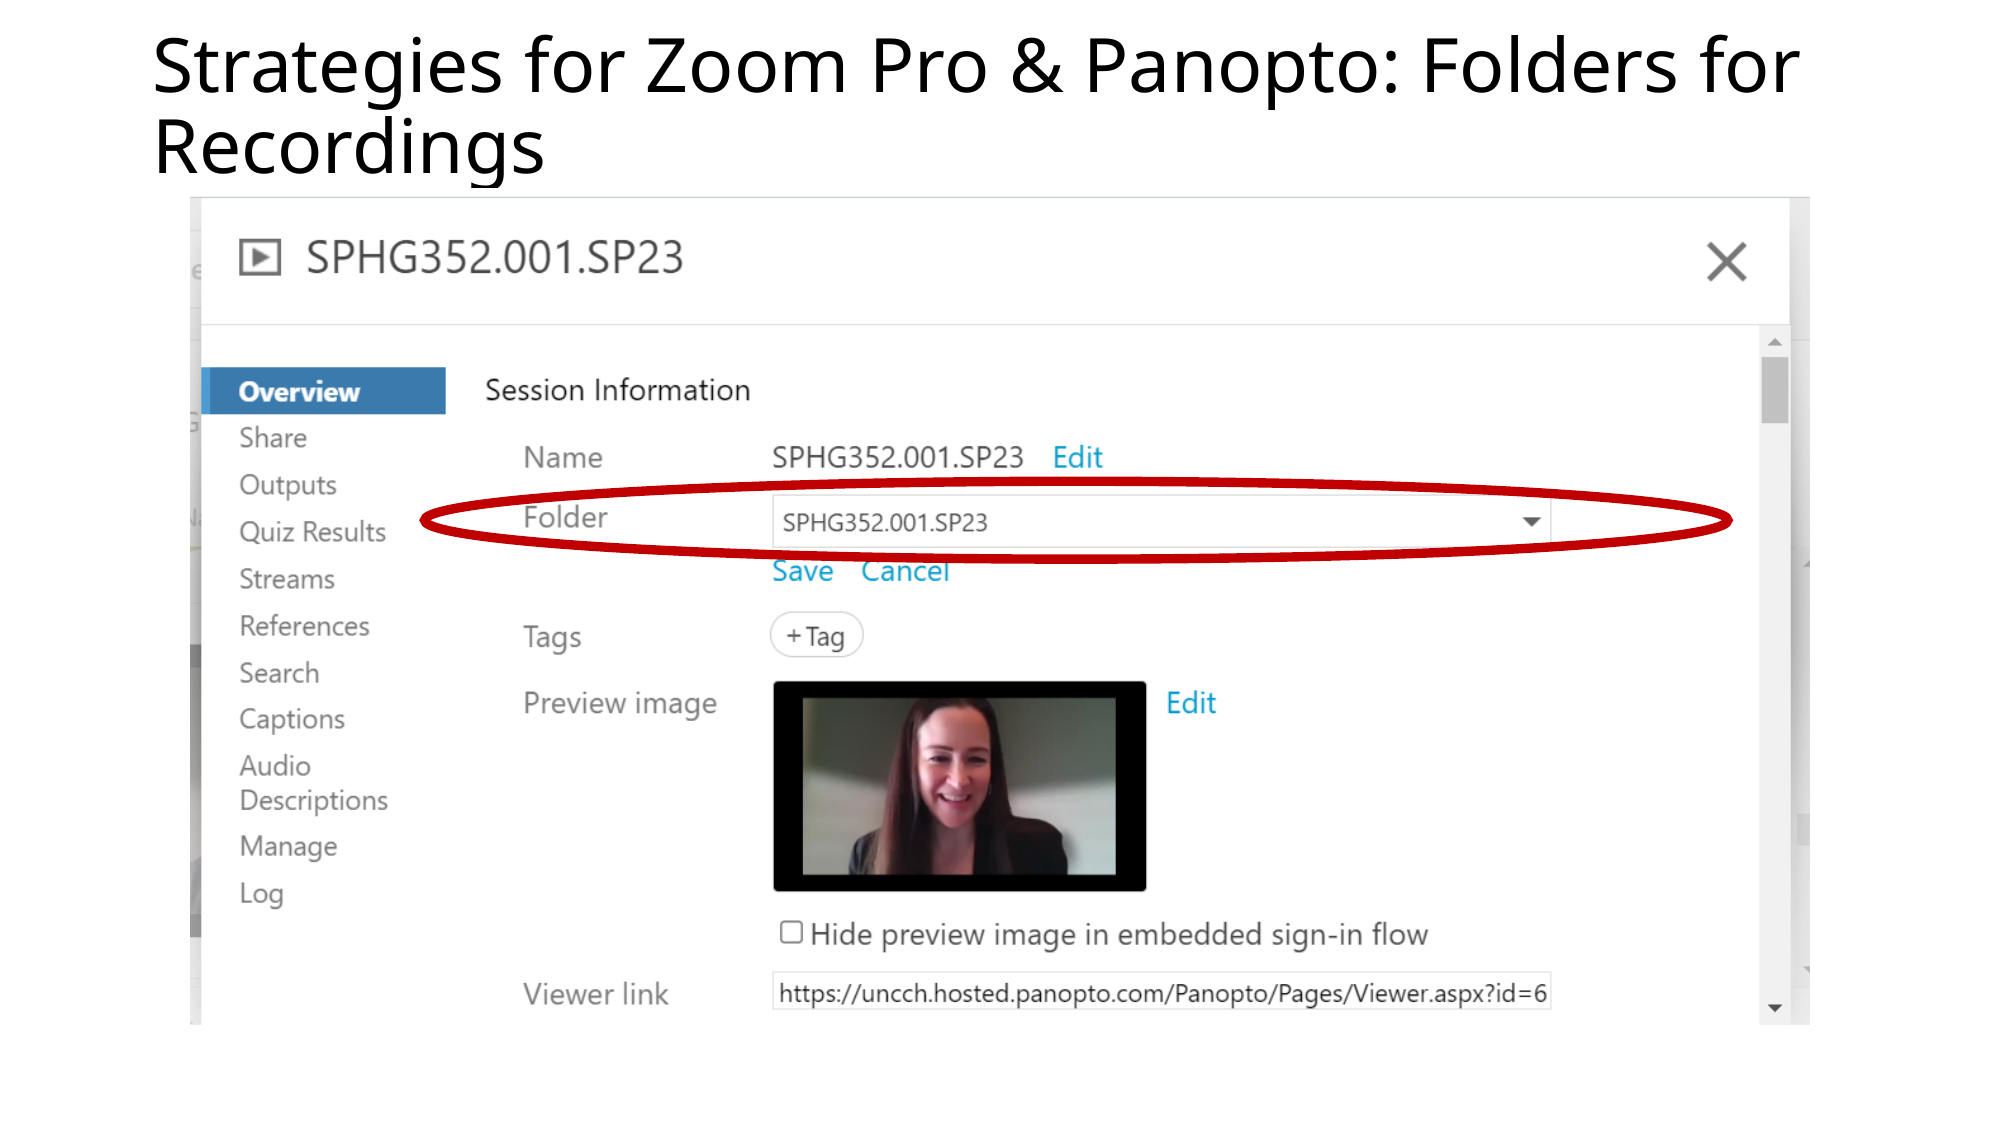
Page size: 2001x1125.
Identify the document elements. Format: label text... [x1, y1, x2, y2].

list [190, 188, 1810, 1025]
title Strategies for Zoom Pro & Panopto: Folders for Recordings [137, 0, 1922, 218]
